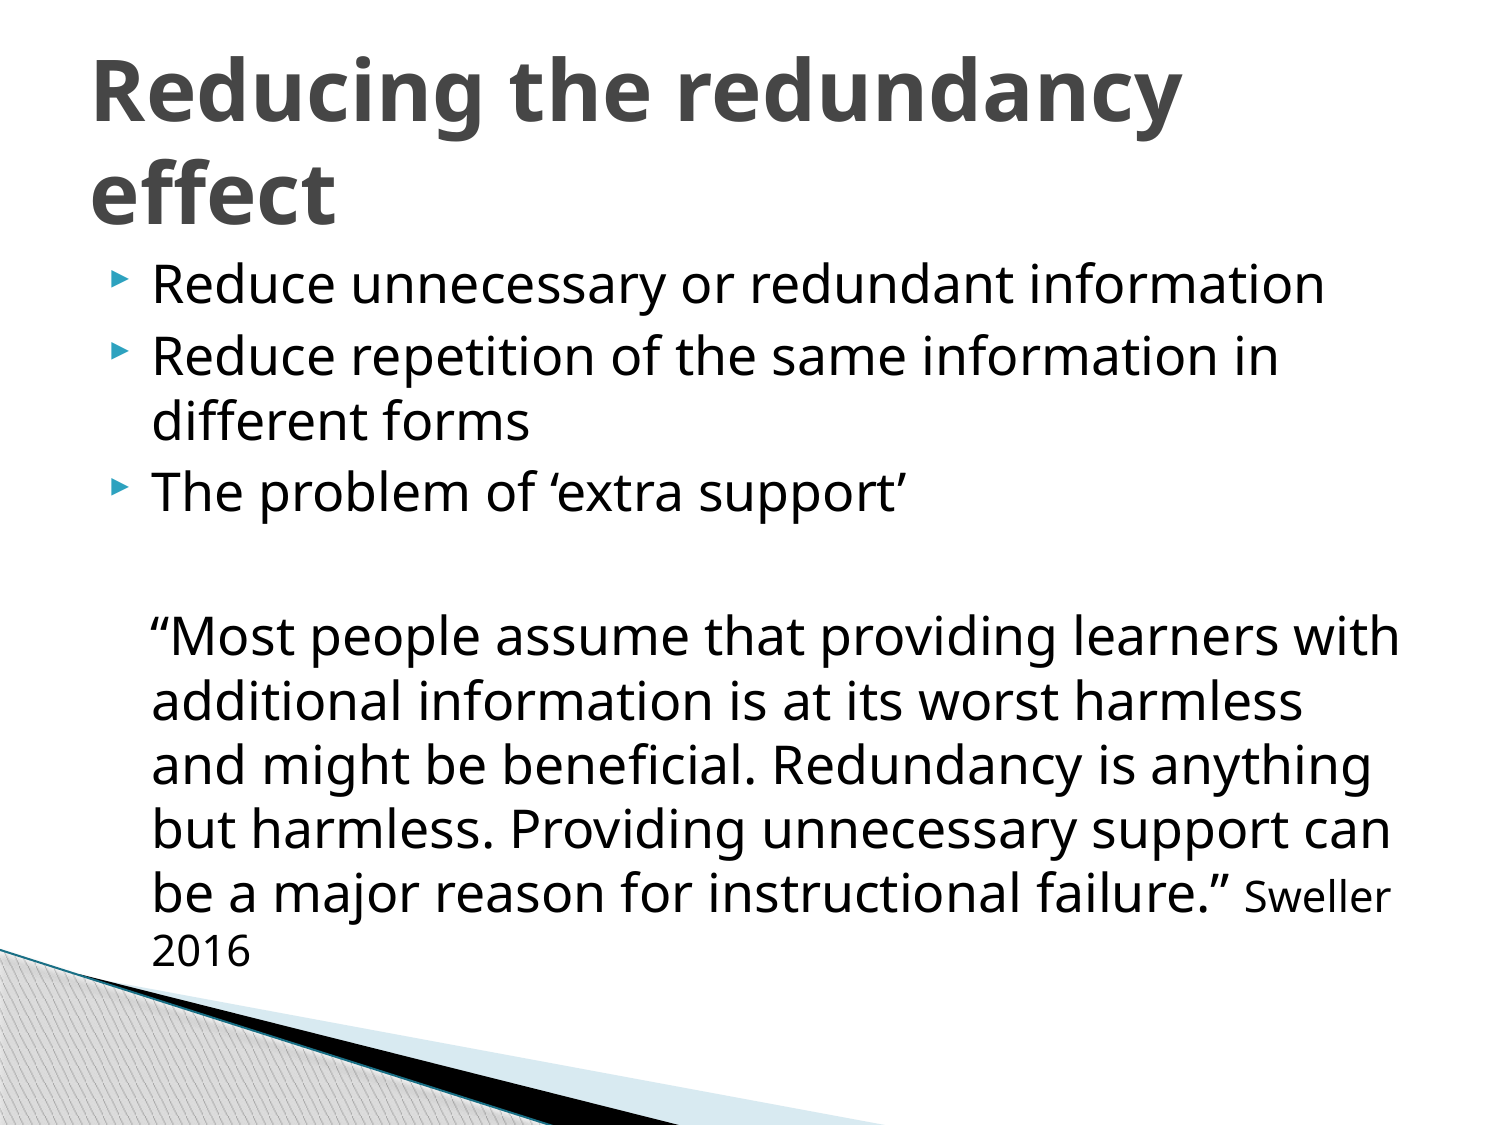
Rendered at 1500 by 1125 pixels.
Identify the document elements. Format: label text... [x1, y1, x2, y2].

title Reducing the redundancy effect [75, 45, 1425, 233]
list Reduce unnecessary or redundant information Reduce repetition of the same information in different forms The problem of ‘extra support’ “Most people assume that providing learners with additional information is at its worst harmless and might be beneficial. Redundancy is anything but harmless. Providing unnecessary support can be a major reason for instructional failure.” Sweller 2016 [75, 243, 1425, 986]
